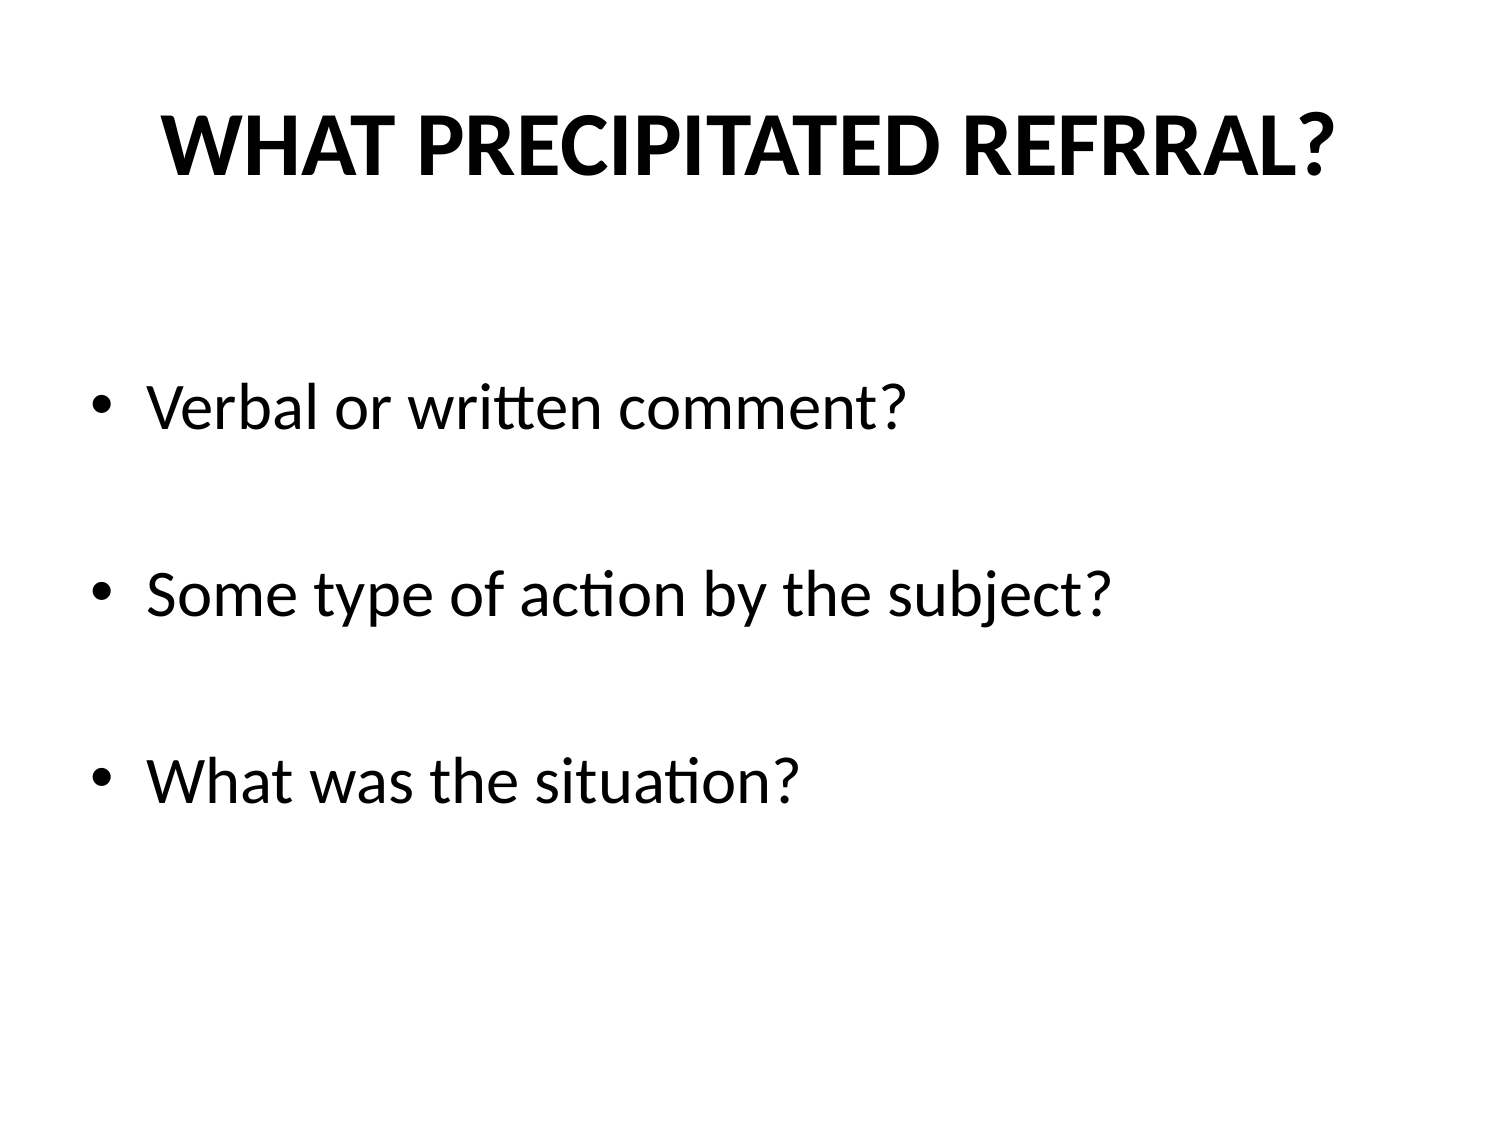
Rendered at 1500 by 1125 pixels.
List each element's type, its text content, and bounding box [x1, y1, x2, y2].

list Verbal or written comment? Some type of action by the subject? What was the situation? [75, 262, 1425, 1005]
title WHAT PRECIPITATED REFRRAL? [75, 45, 1425, 233]
